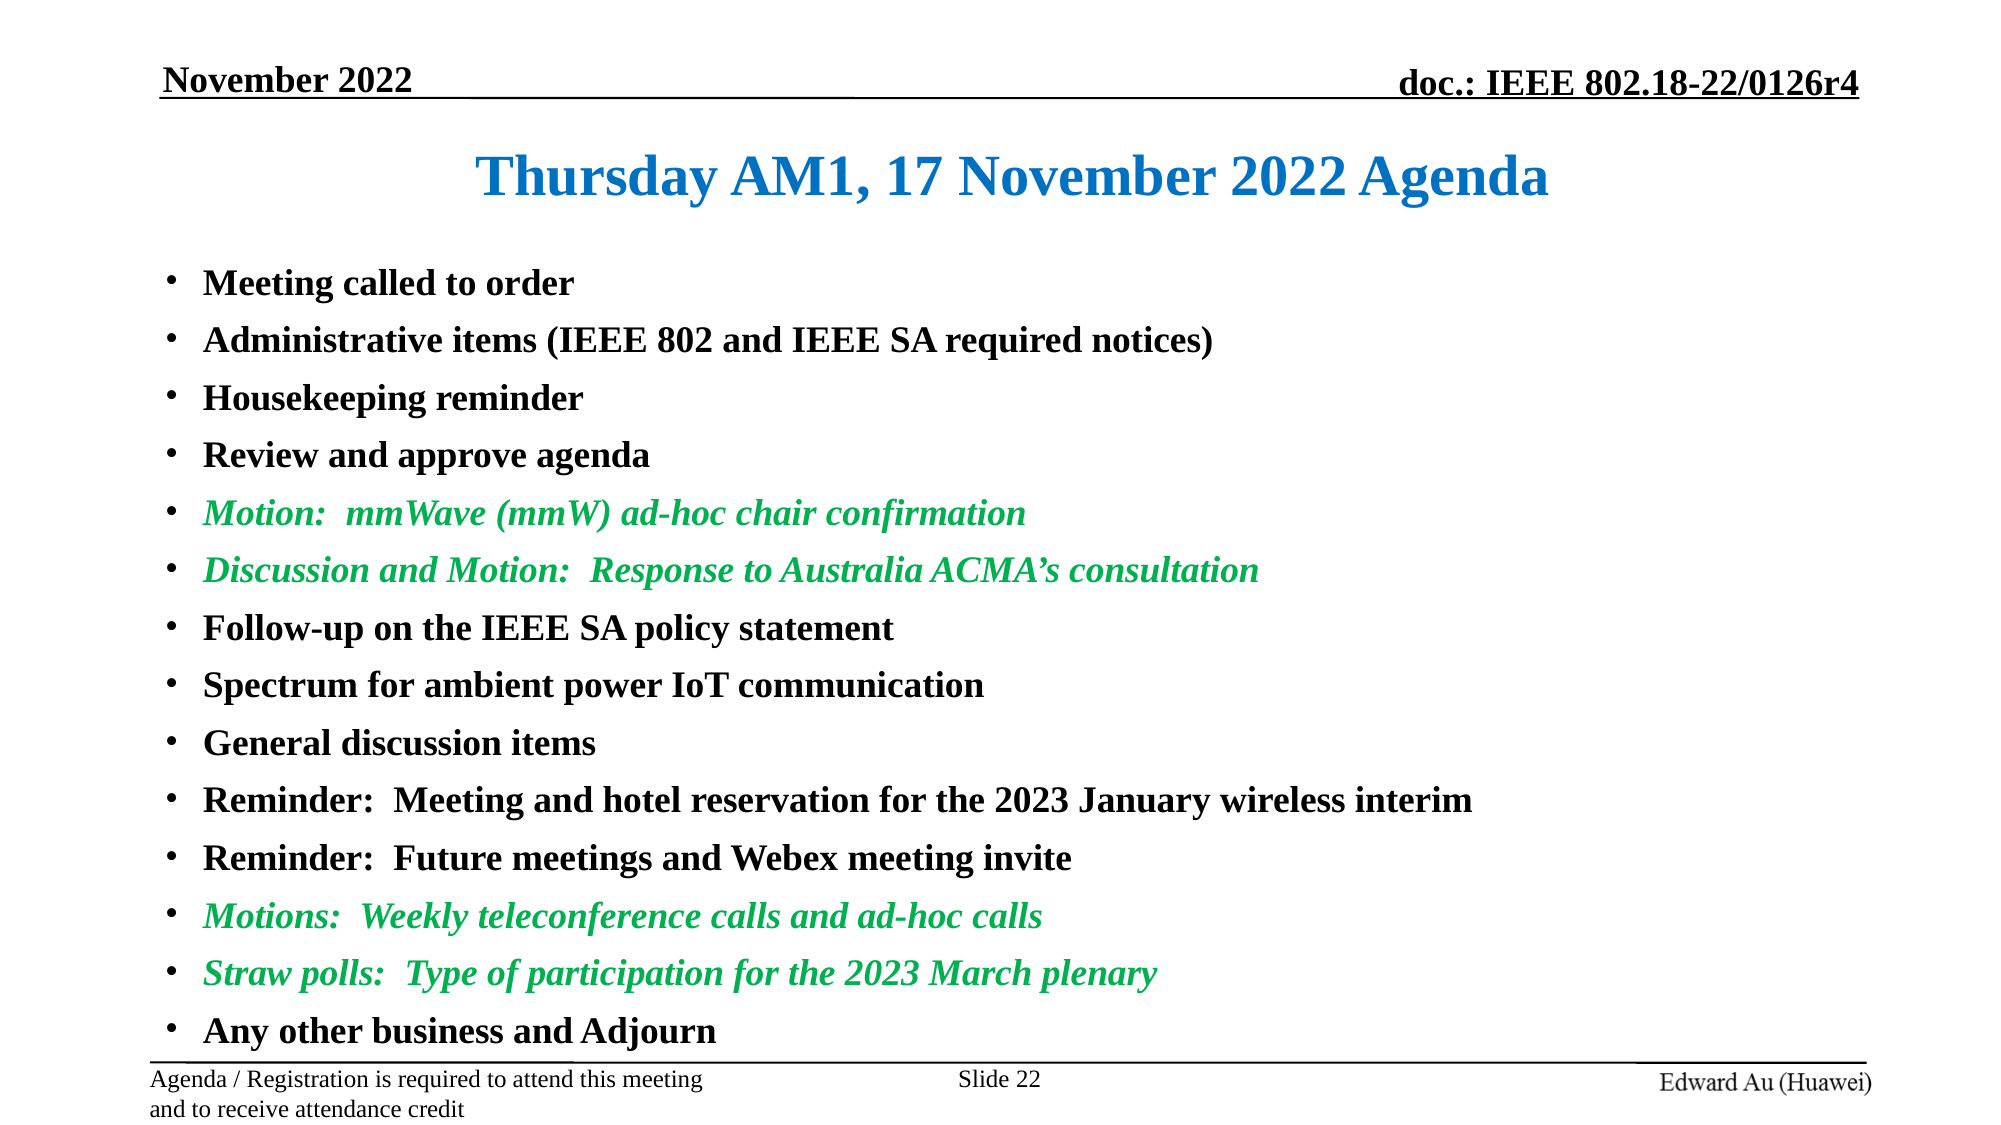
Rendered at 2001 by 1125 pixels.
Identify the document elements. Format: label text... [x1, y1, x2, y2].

list Meeting called to order Administrative items (IEEE 802 and IEEE SA required notices) Housekeeping reminder Review and approve agenda Motion: mmWave (mmW) ad-hoc chair confirmation Discussion and Motion: Response to Australia ACMA’s consultation Follow-up on the IEEE SA policy statement Spectrum for ambient power IoT communication General discussion items Reminder: Meeting and hotel reservation for the 2023 January wireless interim Reminder: Future meetings and Webex meeting invite Motions: Weekly teleconference calls and ad-hoc calls Straw polls: Type of participation for the 2023 March plenary Any other business and Adjourn [149, 250, 1887, 1059]
title Thursday AM1, 17 November 2022 Agenda [162, 99, 1864, 246]
slide_number Slide 22 [933, 1061, 1067, 1123]
picture [1174, 1058, 1887, 1113]
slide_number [162, 54, 663, 99]
